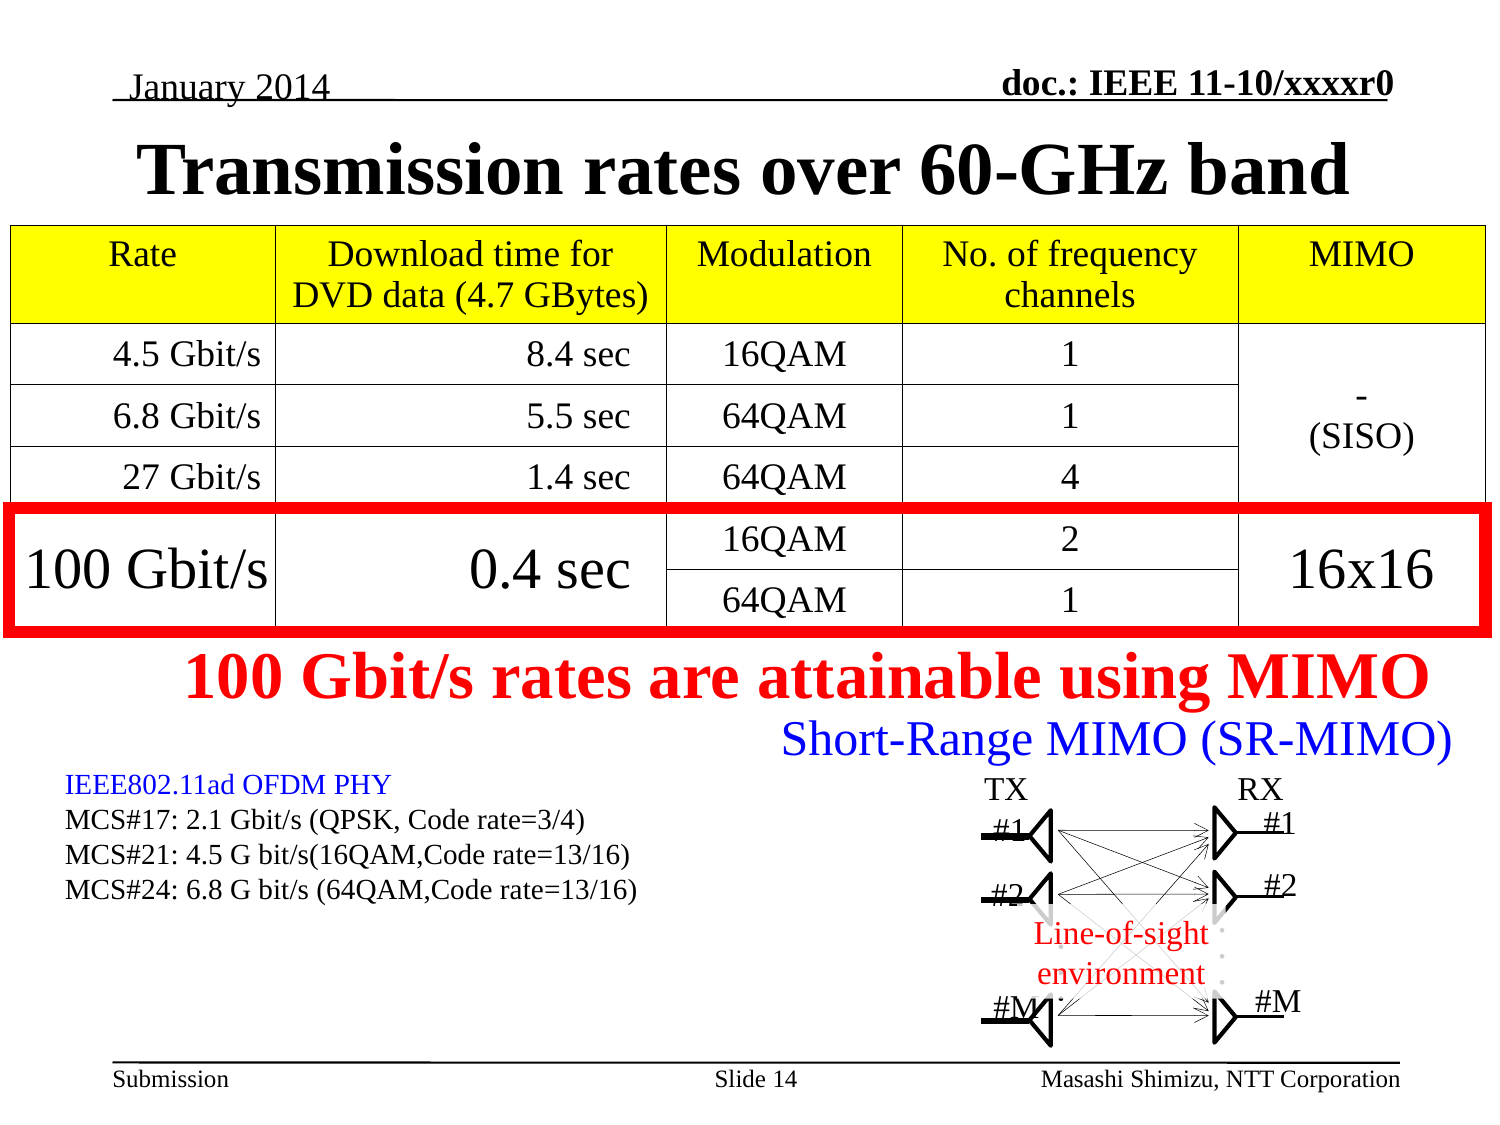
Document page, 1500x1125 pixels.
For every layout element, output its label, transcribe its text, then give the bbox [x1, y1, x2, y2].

table_header No. of frequency channels [903, 226, 1238, 323]
table_cell - (SISO) [1239, 324, 1485, 507]
table_header MIMO [1239, 226, 1485, 323]
text_box Transmission rates over 60-GHz band [24, 112, 1463, 217]
table_cell 64QAM [667, 385, 902, 446]
slide_number Slide 14 [712, 1061, 800, 1123]
text_box Short-Range MIMO (SR-MIMO) [765, 698, 1469, 774]
table_cell 8.4 sec [276, 324, 666, 384]
table_cell 1.4 sec [276, 447, 666, 507]
table_cell 4.5 Gbit/s [11, 324, 275, 384]
table_cell 4 [903, 447, 1238, 507]
table_header Rate [11, 226, 275, 323]
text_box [969, 759, 1363, 1046]
table_cell 64QAM [667, 447, 902, 507]
footer Masashi Shimizu, NTT Corporation [878, 1061, 1402, 1093]
table_cell 5.5 sec [276, 385, 666, 446]
table_cell 16QAM [667, 324, 902, 384]
table_cell 6.8 Gbit/s [11, 385, 275, 446]
table_cell 1 [903, 385, 1238, 446]
table_header Modulation [667, 226, 902, 323]
text_box 100 Gbit/s rates are attainable using MIMO [168, 624, 1449, 720]
text_box [8, 507, 1486, 633]
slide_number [114, 54, 422, 100]
table_header Download time for DVD data (4.7 GBytes) [276, 226, 666, 323]
text_box IEEE802.11ad OFDM PHY MCS#17: 2.1 Gbit/s (QPSK, Code rate=3/4) MCS#21: 4.5 G bit/s(16QAM,Code rate=13/16) MCS#24: 6.8 G bit/s (64QAM,Code rate=13/16) [50, 758, 775, 913]
table_cell 1 [903, 324, 1238, 384]
table_cell 27 Gbit/s [11, 447, 275, 507]
